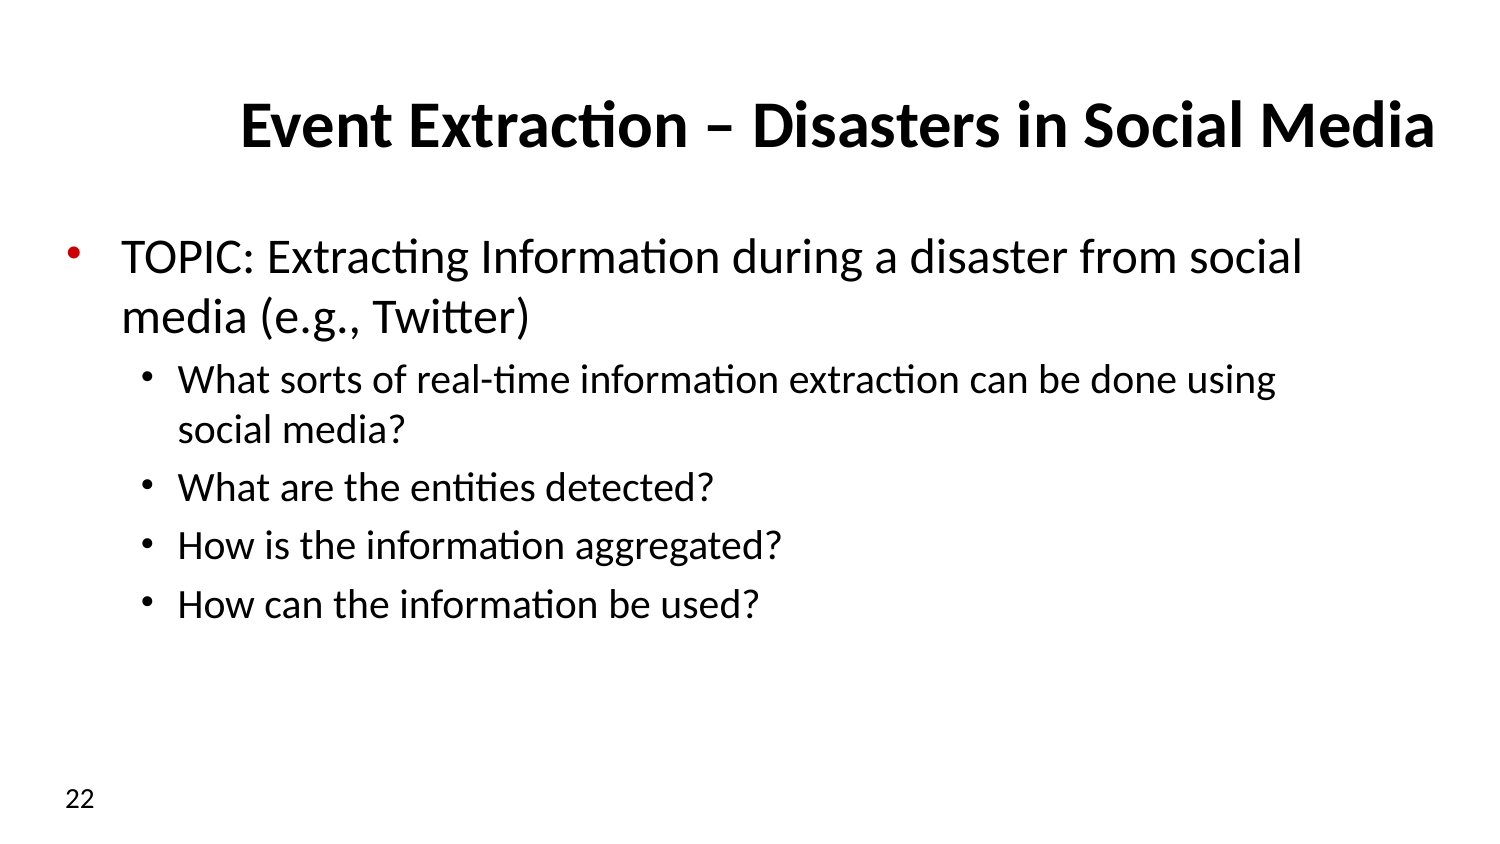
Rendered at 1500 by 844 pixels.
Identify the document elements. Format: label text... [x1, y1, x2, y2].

title Event Extraction – Disasters in Social Media [225, 46, 1463, 169]
slide_number 22 [49, 771, 376, 829]
list TOPIC: Extracting Information during a disaster from social media (e.g., Twitter) What sorts of real-time information extraction can be done using social media? What are the entities detected? How is the information aggregated? How can the information be used? [50, 215, 1325, 483]
